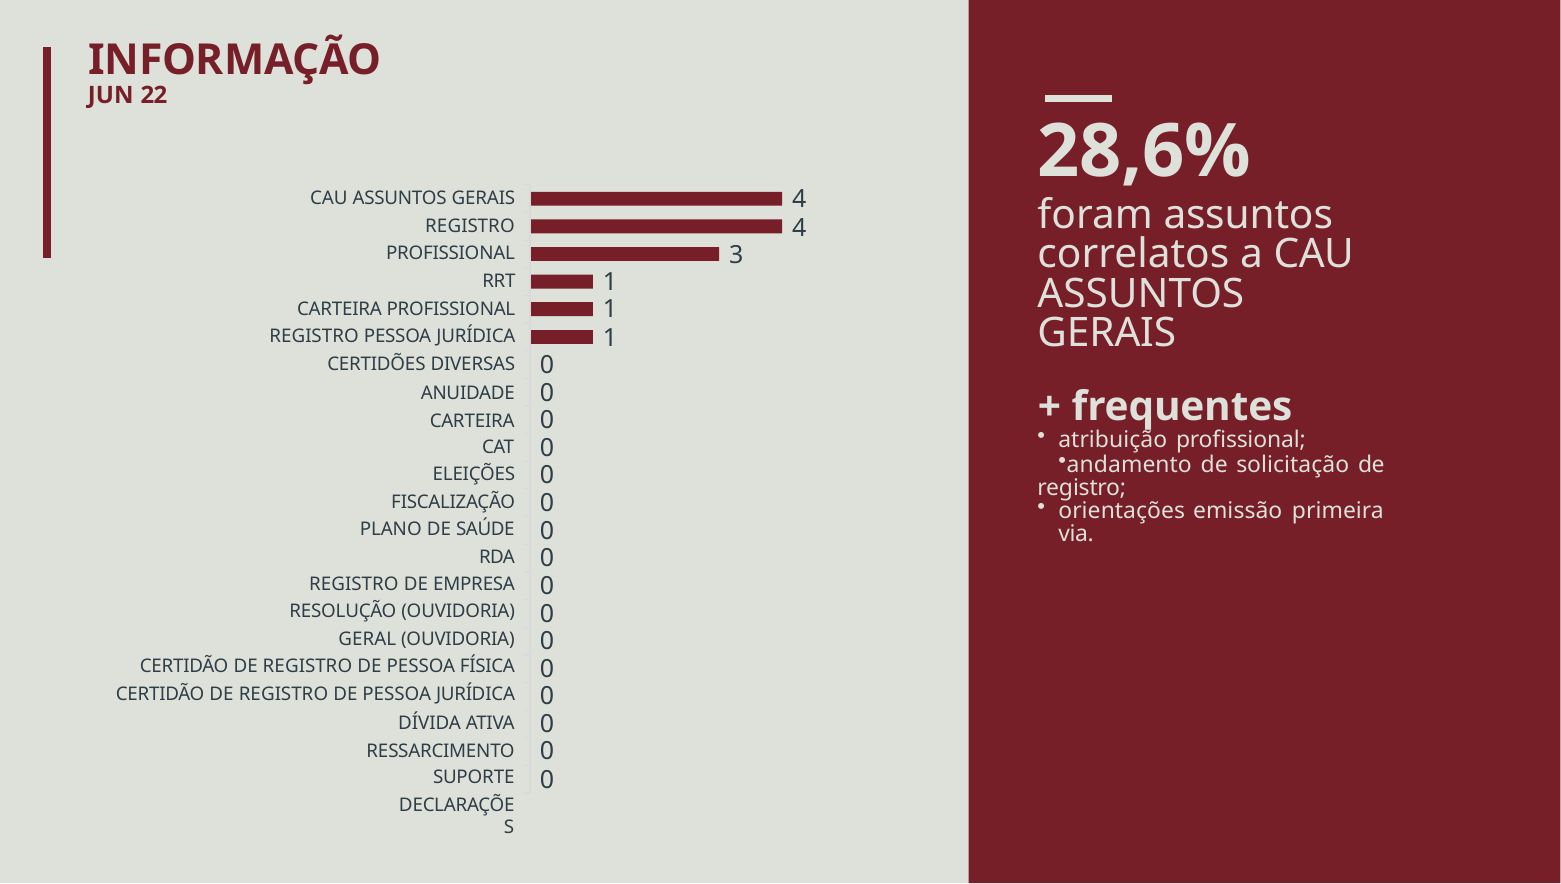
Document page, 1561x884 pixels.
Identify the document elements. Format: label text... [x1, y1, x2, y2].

text_box [0, 0, 966, 884]
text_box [968, 0, 1561, 884]
text_box CAU ASSUNTOS GERAIS REGISTRO PROFISSIONAL RRT CARTEIRA PROFISSIONAL REGISTRO PESSOA JURÍDICA CERTIDÕES DIVERSAS ANUIDADE CARTEIRA CAT ELEIÇÕES FISCALIZAÇÃO PLANO DE SAÚDE RDA REGISTRO DE EMPRESA RESOLUÇÃO (OUVIDORIA) GERAL (OUVIDORIA) CERTIDÃO DE REGISTRO DE PESSOA FÍSICA CERTIDÃO DE REGISTRO DE PESSOA JURÍDICA DÍVIDA ATIVA RESSARCIMENTO SUPORTE DECLARAÇÕES [106, 183, 516, 838]
title INFORMAÇÃO JUN 22 [82, 32, 955, 183]
text_box 4 4 [790, 183, 809, 242]
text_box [523, 183, 783, 794]
